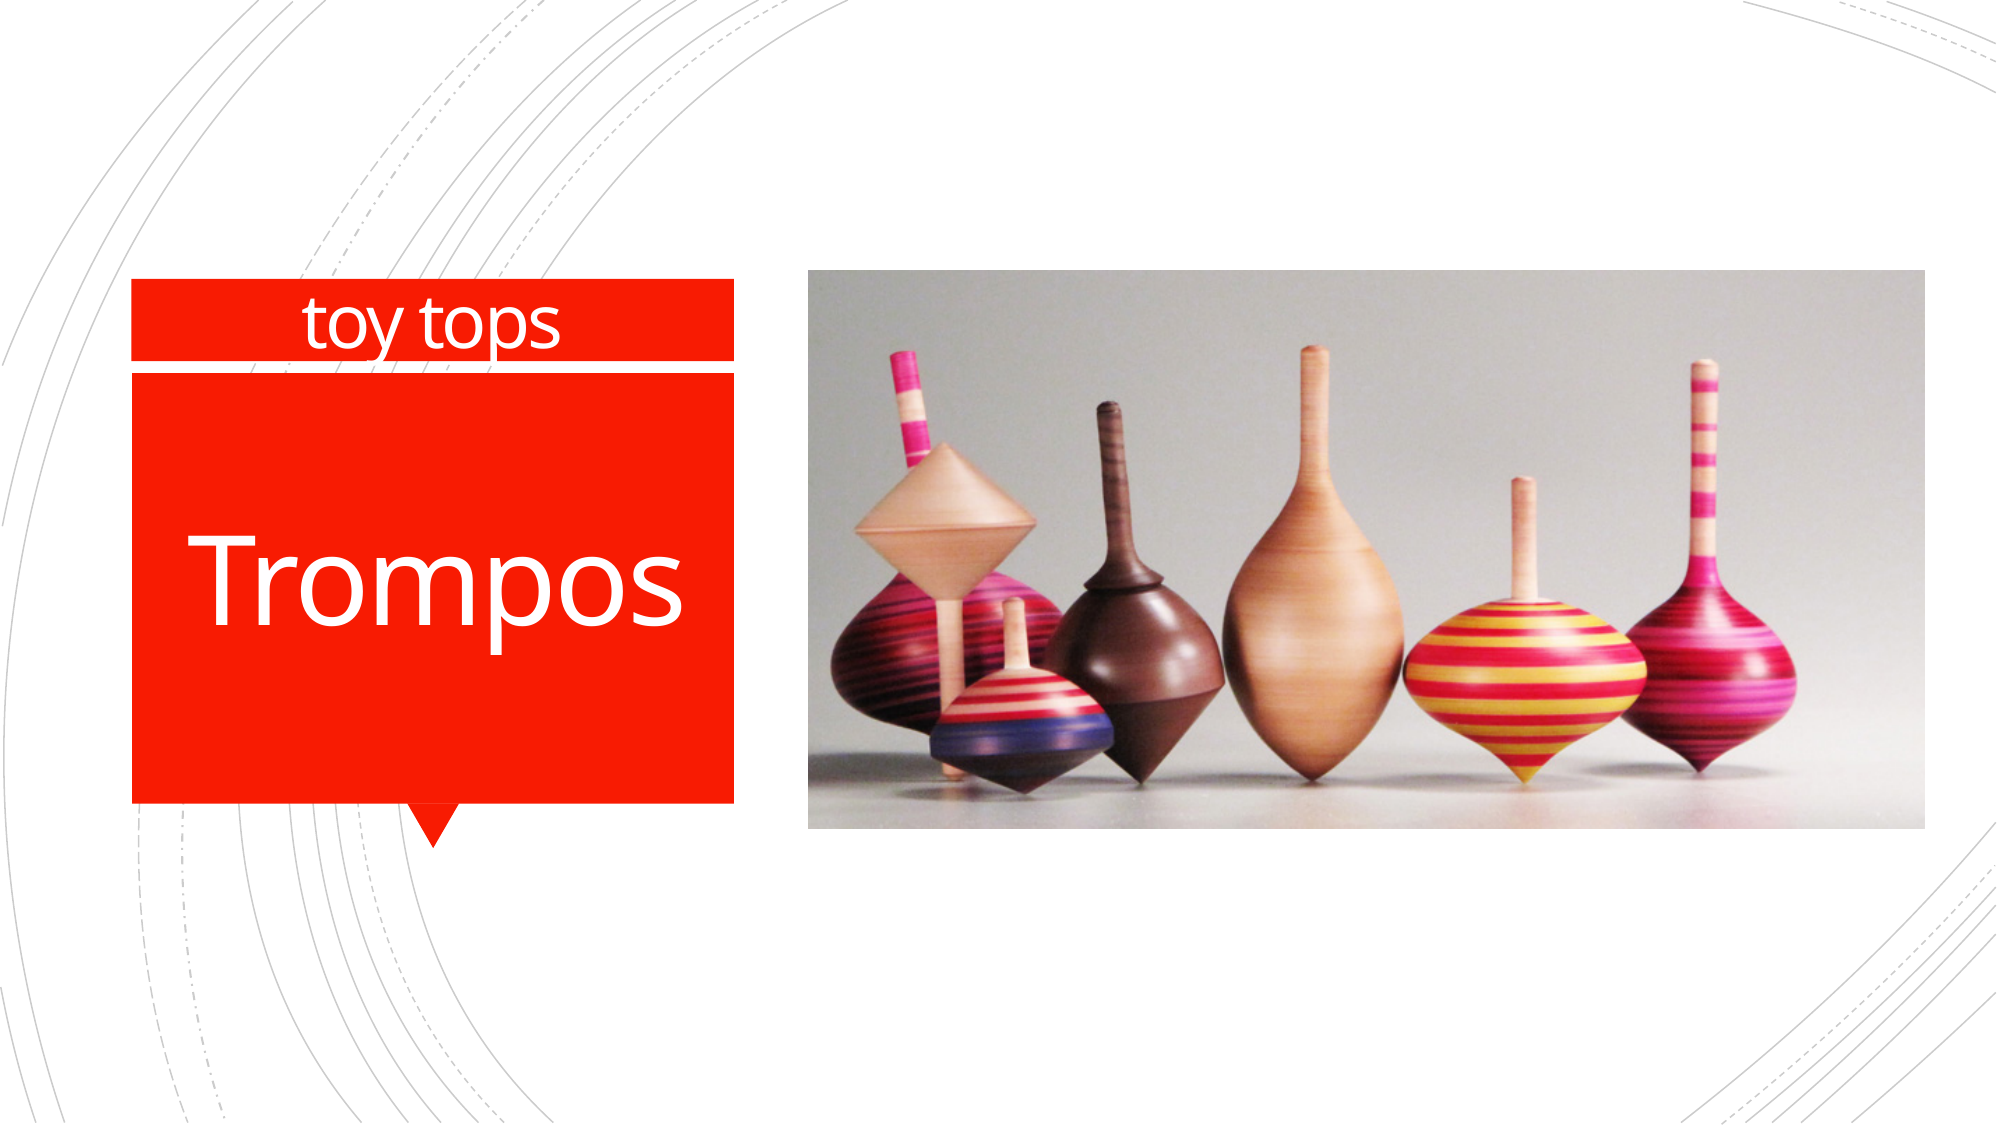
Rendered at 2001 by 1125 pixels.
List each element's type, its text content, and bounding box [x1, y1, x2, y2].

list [808, 270, 1926, 830]
text_box toy tops [98, 281, 767, 370]
title Trompos [66, 385, 808, 789]
